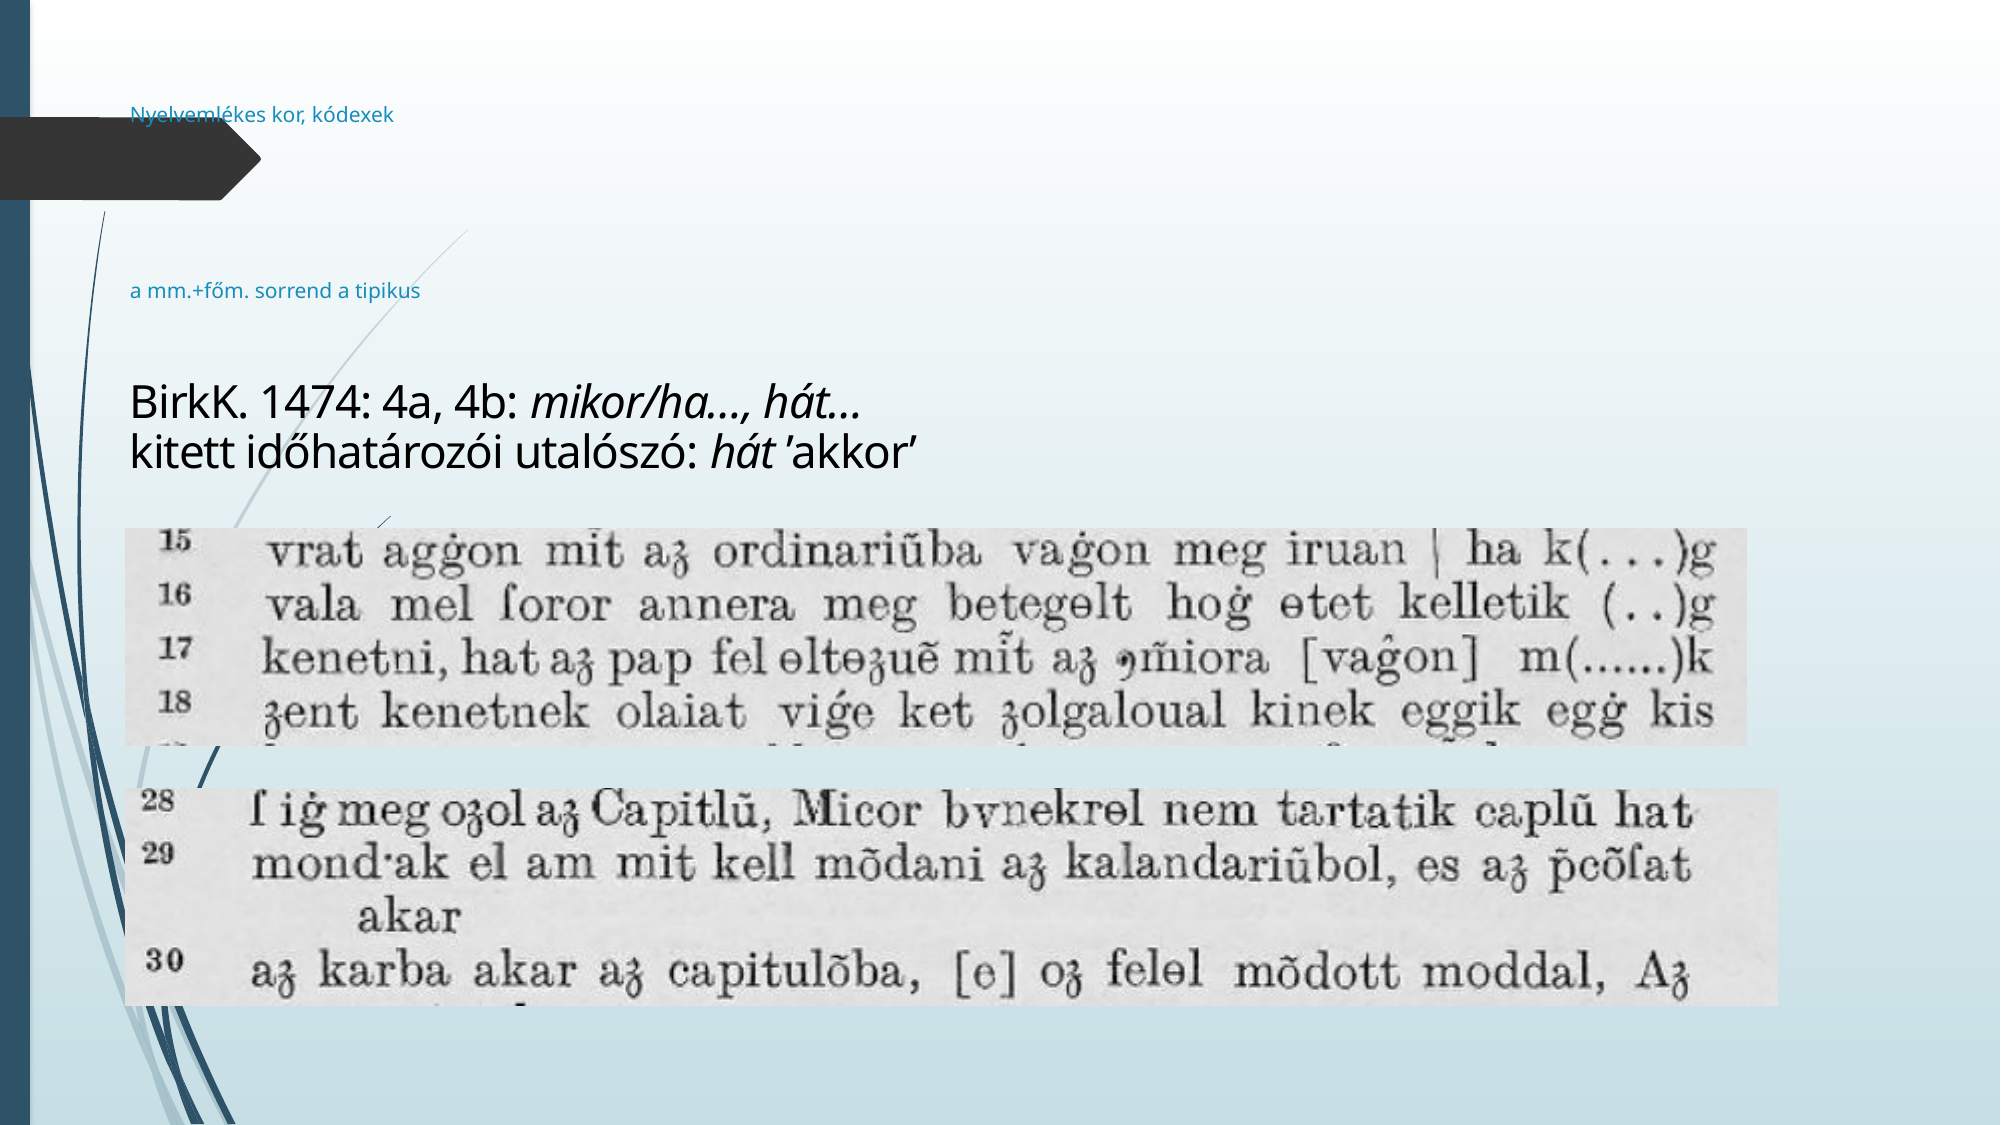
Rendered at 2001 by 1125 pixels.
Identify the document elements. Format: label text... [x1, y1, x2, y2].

title Nyelvemlékes kor, kódexek a mm.+főm. sorrend a tipikus [114, 43, 1736, 339]
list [125, 527, 1747, 746]
picture [125, 787, 1778, 1006]
text_box BirkK. 1474: 4a, 4b: mikor/ha…, hát… kitett időhatározói utalószó: hát ’akkor’ [114, 315, 1705, 486]
